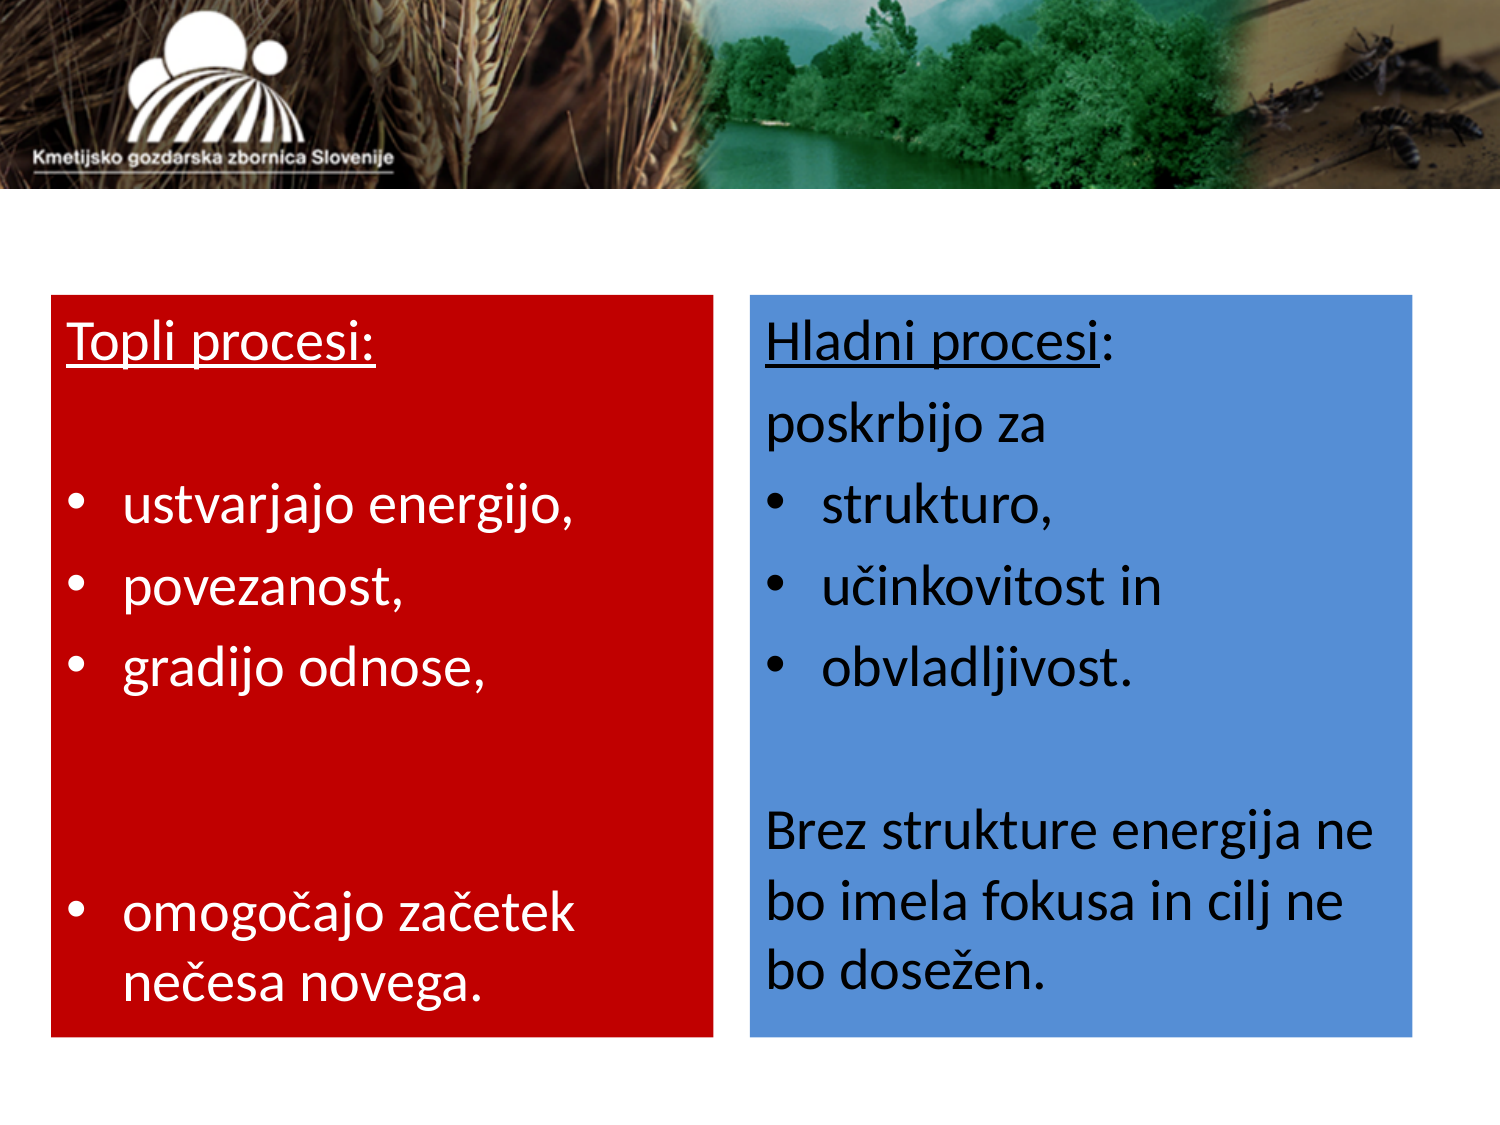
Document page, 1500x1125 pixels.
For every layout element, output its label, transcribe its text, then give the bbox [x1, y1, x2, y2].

list Hladni procesi: poskrbijo za strukturo, učinkovitost in obvladljivost. Brez strukture energija ne bo imela fokusa in cilj ne bo dosežen. [749, 294, 1413, 1038]
picture [0, 0, 1500, 190]
list Topli procesi: ustvarjajo energijo, povezanost, gradijo odnose, omogočajo začetek nečesa novega. [51, 294, 714, 1038]
